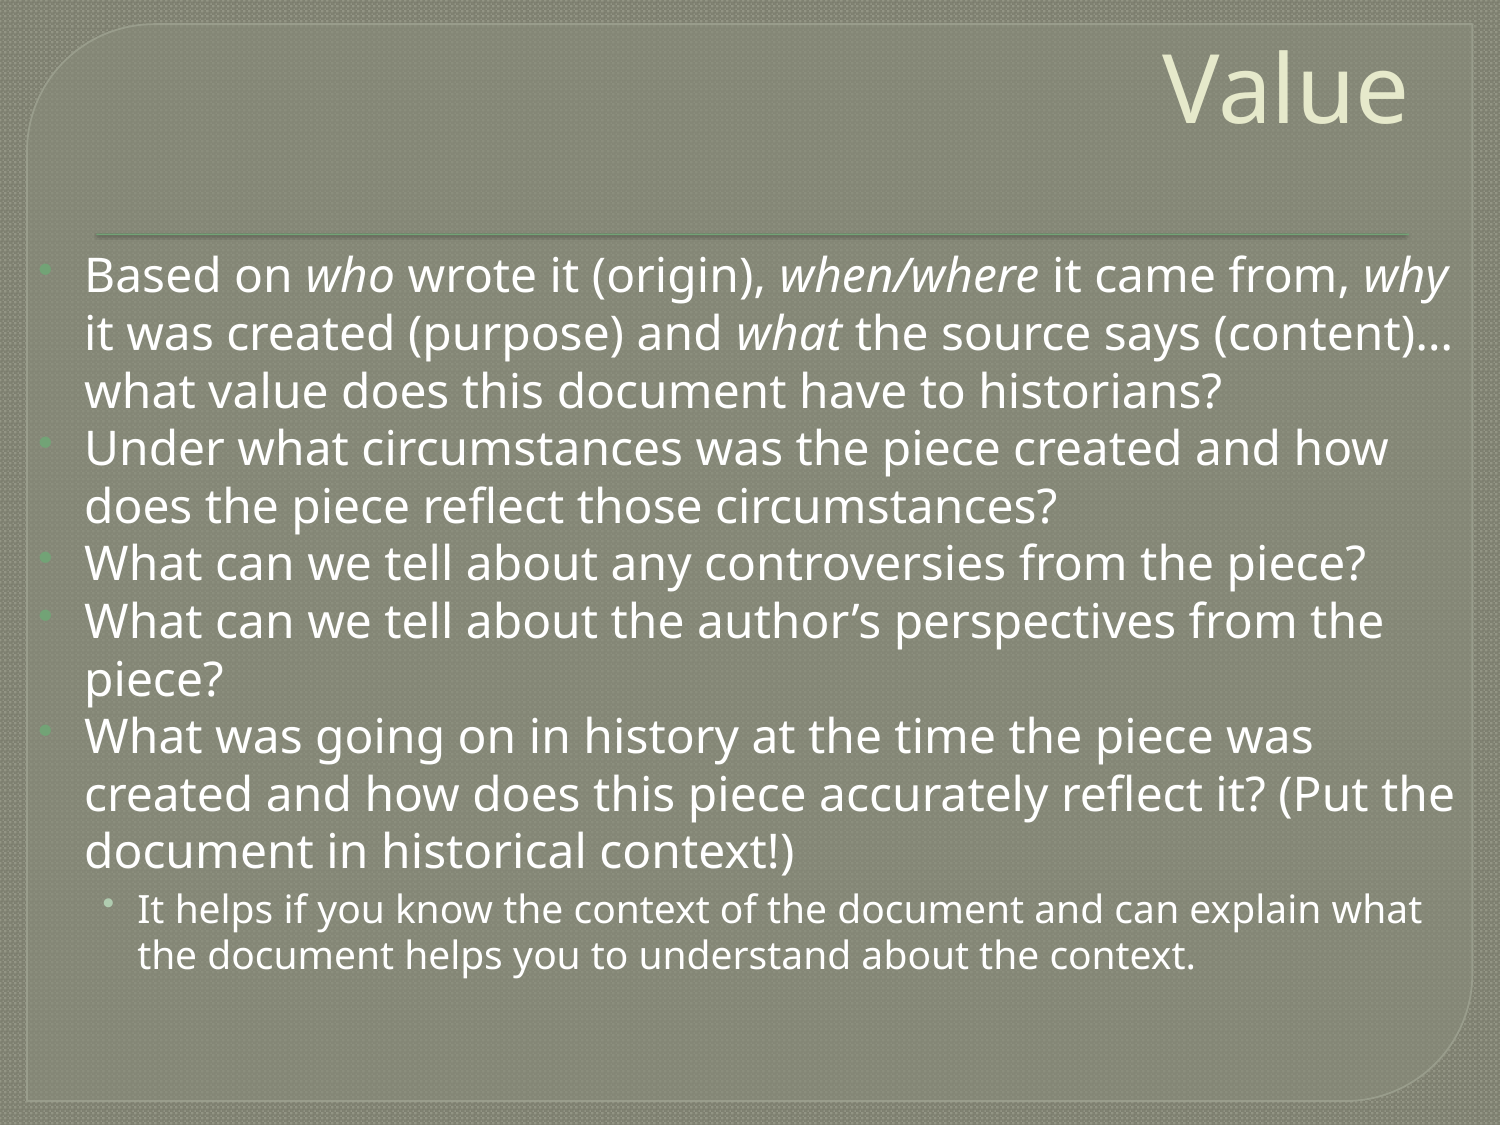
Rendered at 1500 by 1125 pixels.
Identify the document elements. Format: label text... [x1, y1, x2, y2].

list Based on who wrote it (origin), when/where it came from, why it was created (purpose) and what the source says (content)…what value does this document have to historians? Under what circumstances was the piece created and how does the piece reflect those circumstances? What can we tell about any controversies from the piece? What can we tell about the author’s perspectives from the piece? What was going on in history at the time the piece was created and how does this piece accurately reflect it? (Put the document in historical context!) It helps if you know the context of the document and can explain what the document helps you to understand about the context. [24, 237, 1475, 1050]
title Value [75, 0, 1425, 150]
